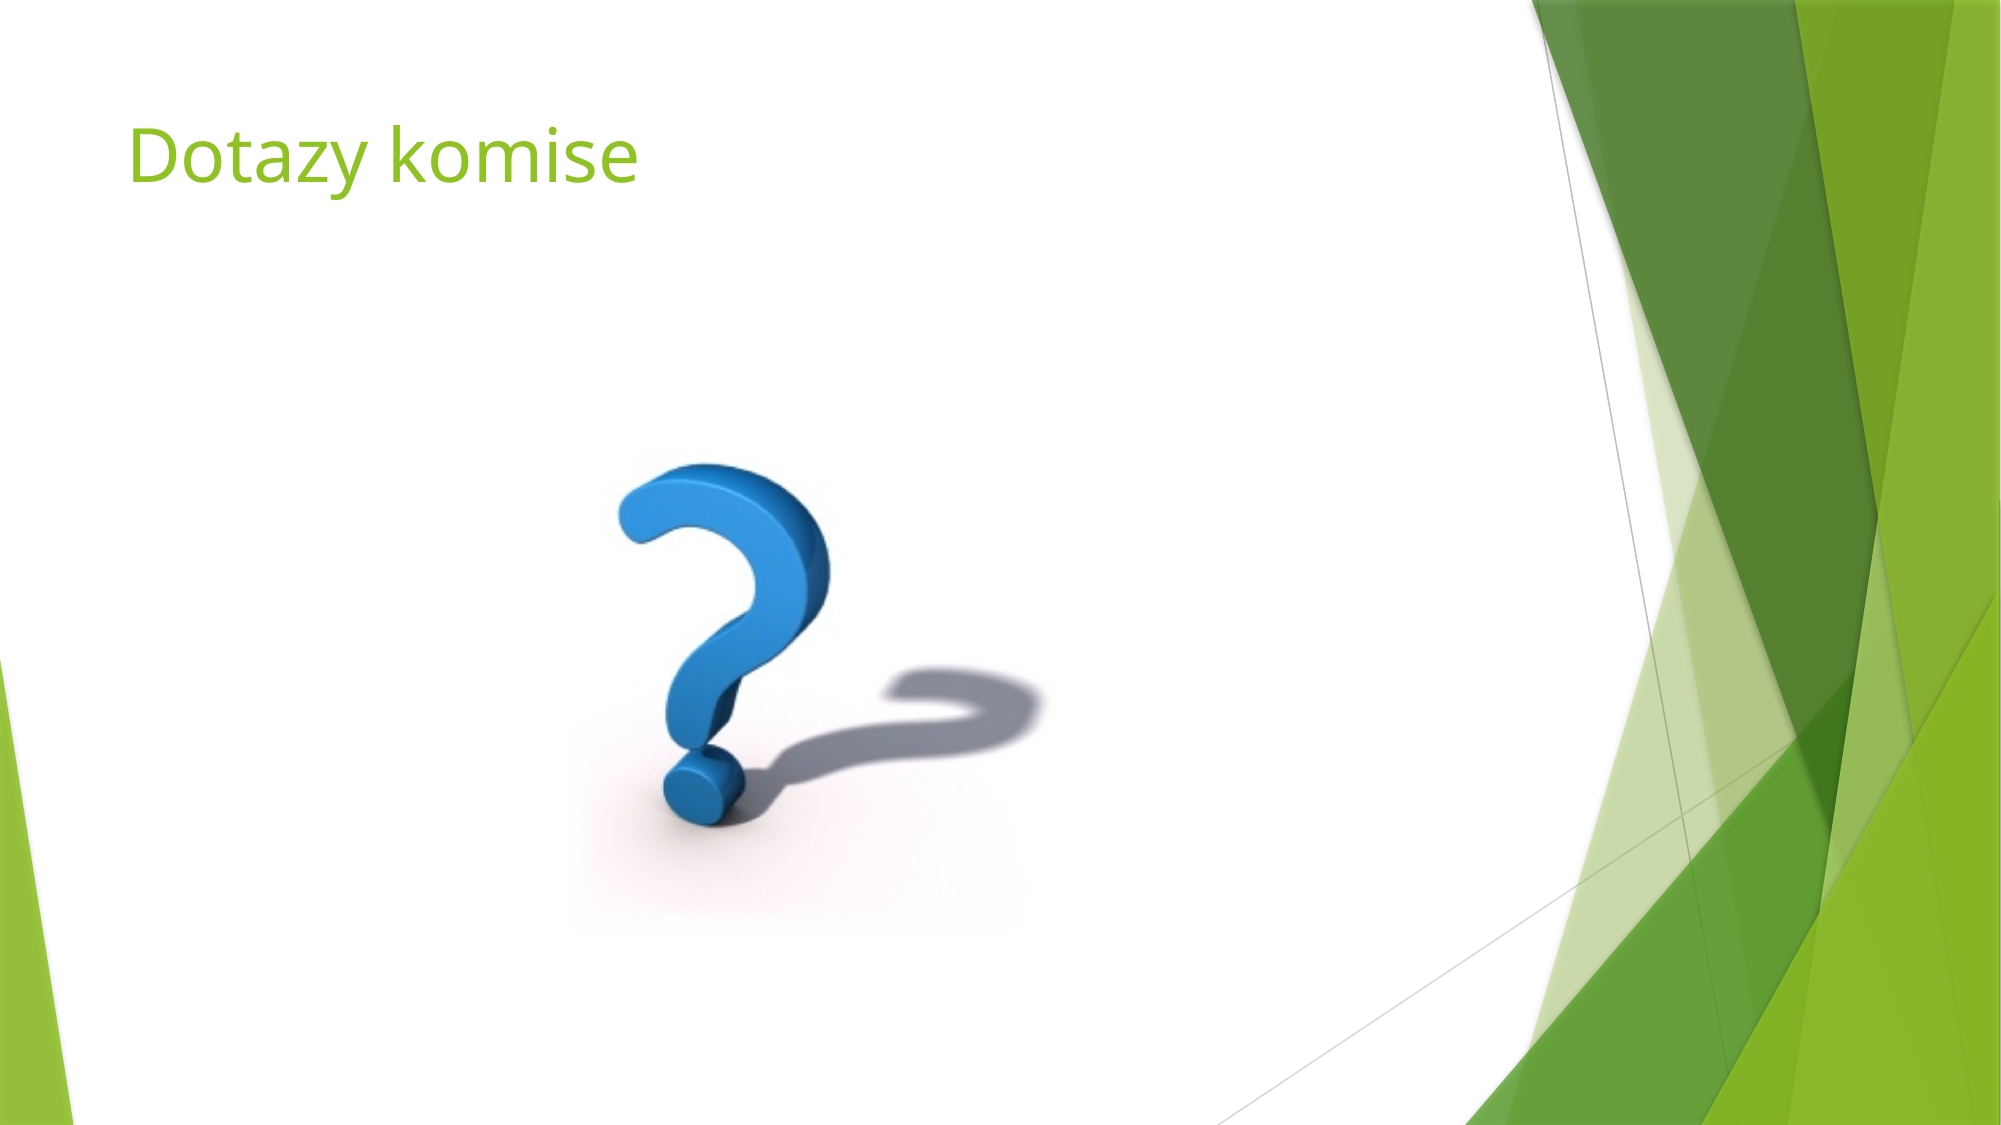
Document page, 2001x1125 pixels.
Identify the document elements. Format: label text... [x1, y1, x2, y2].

title Dotazy komise [111, 99, 1522, 317]
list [566, 411, 1066, 934]
